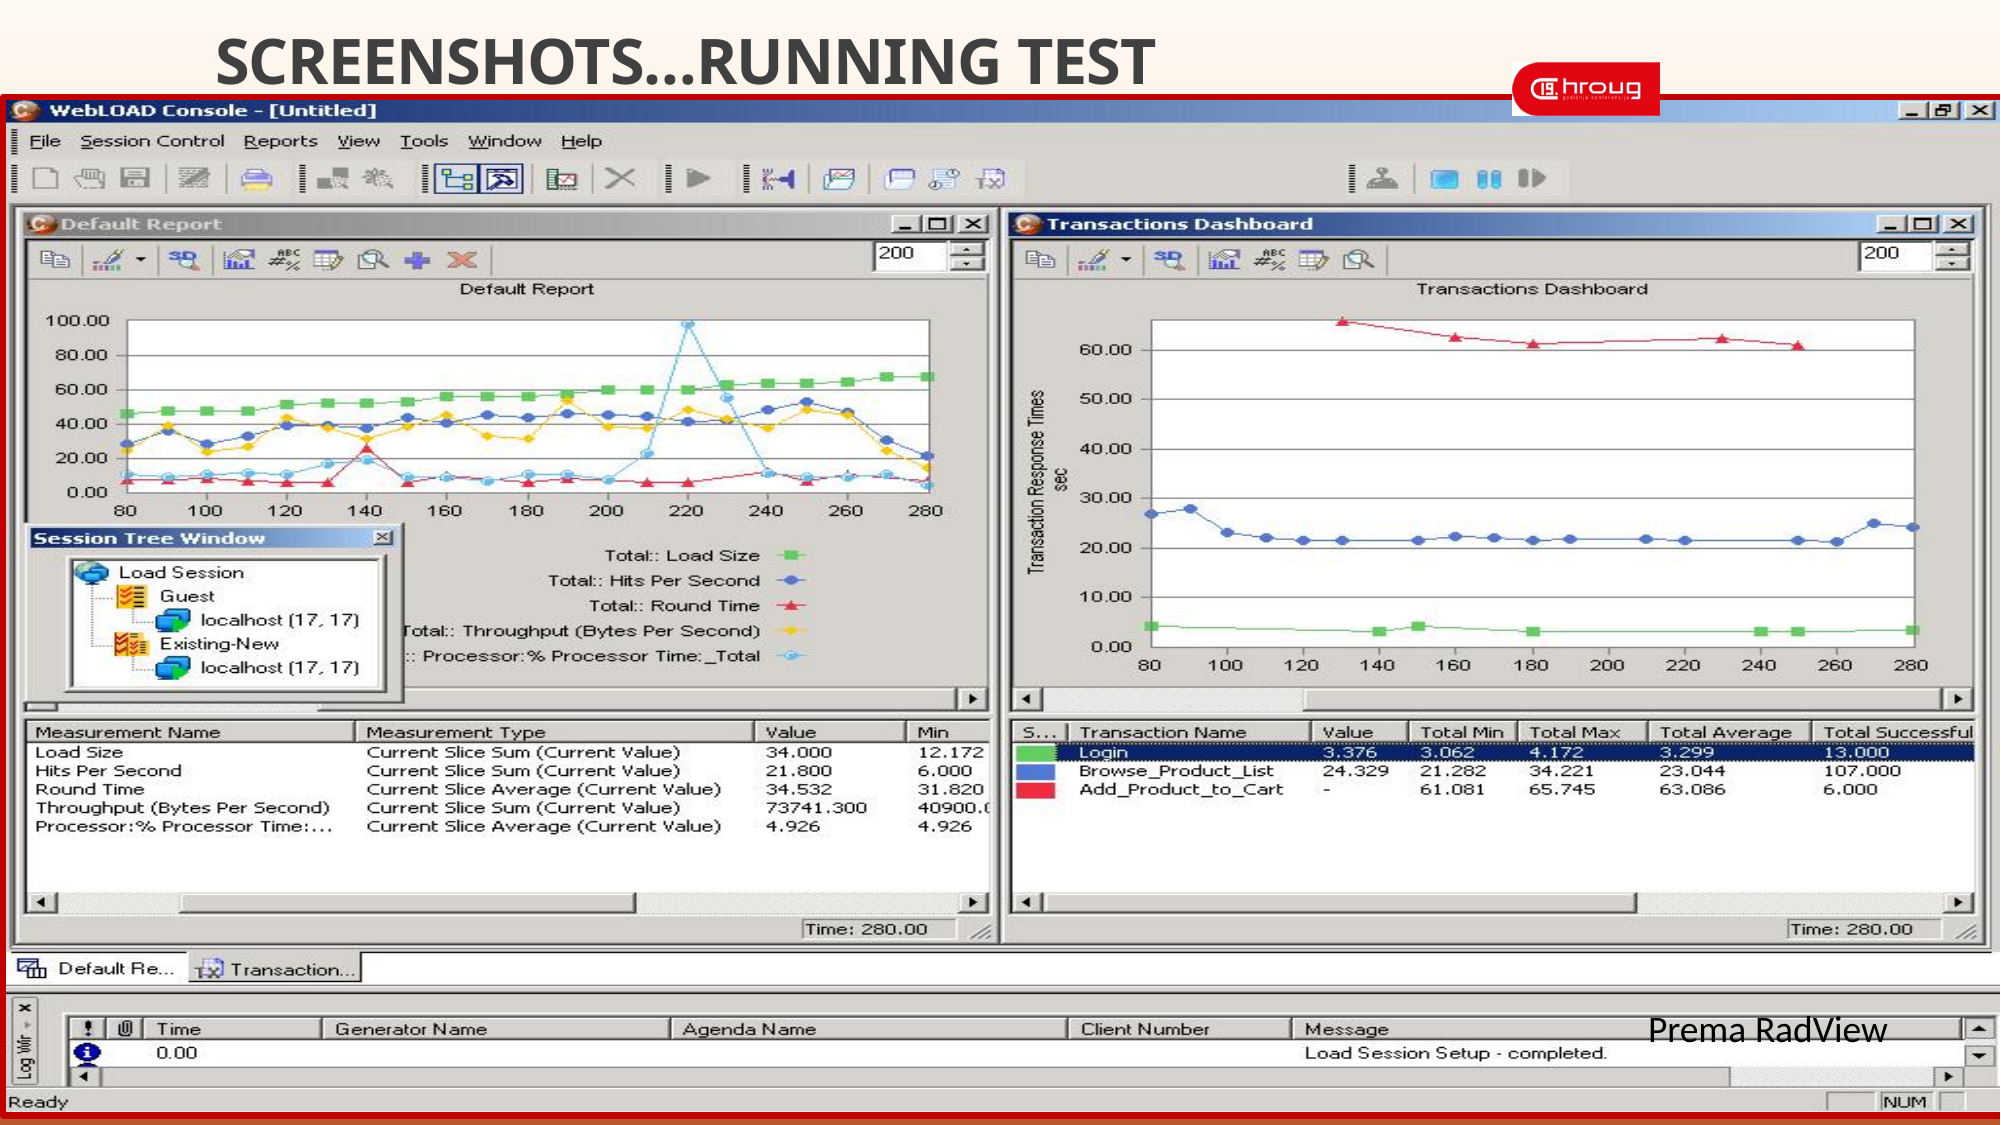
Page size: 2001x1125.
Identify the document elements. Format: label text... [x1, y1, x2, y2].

title SCREENSHOTS…RUNNING TEST [200, 24, 1900, 94]
picture [5, 61, 2000, 1113]
